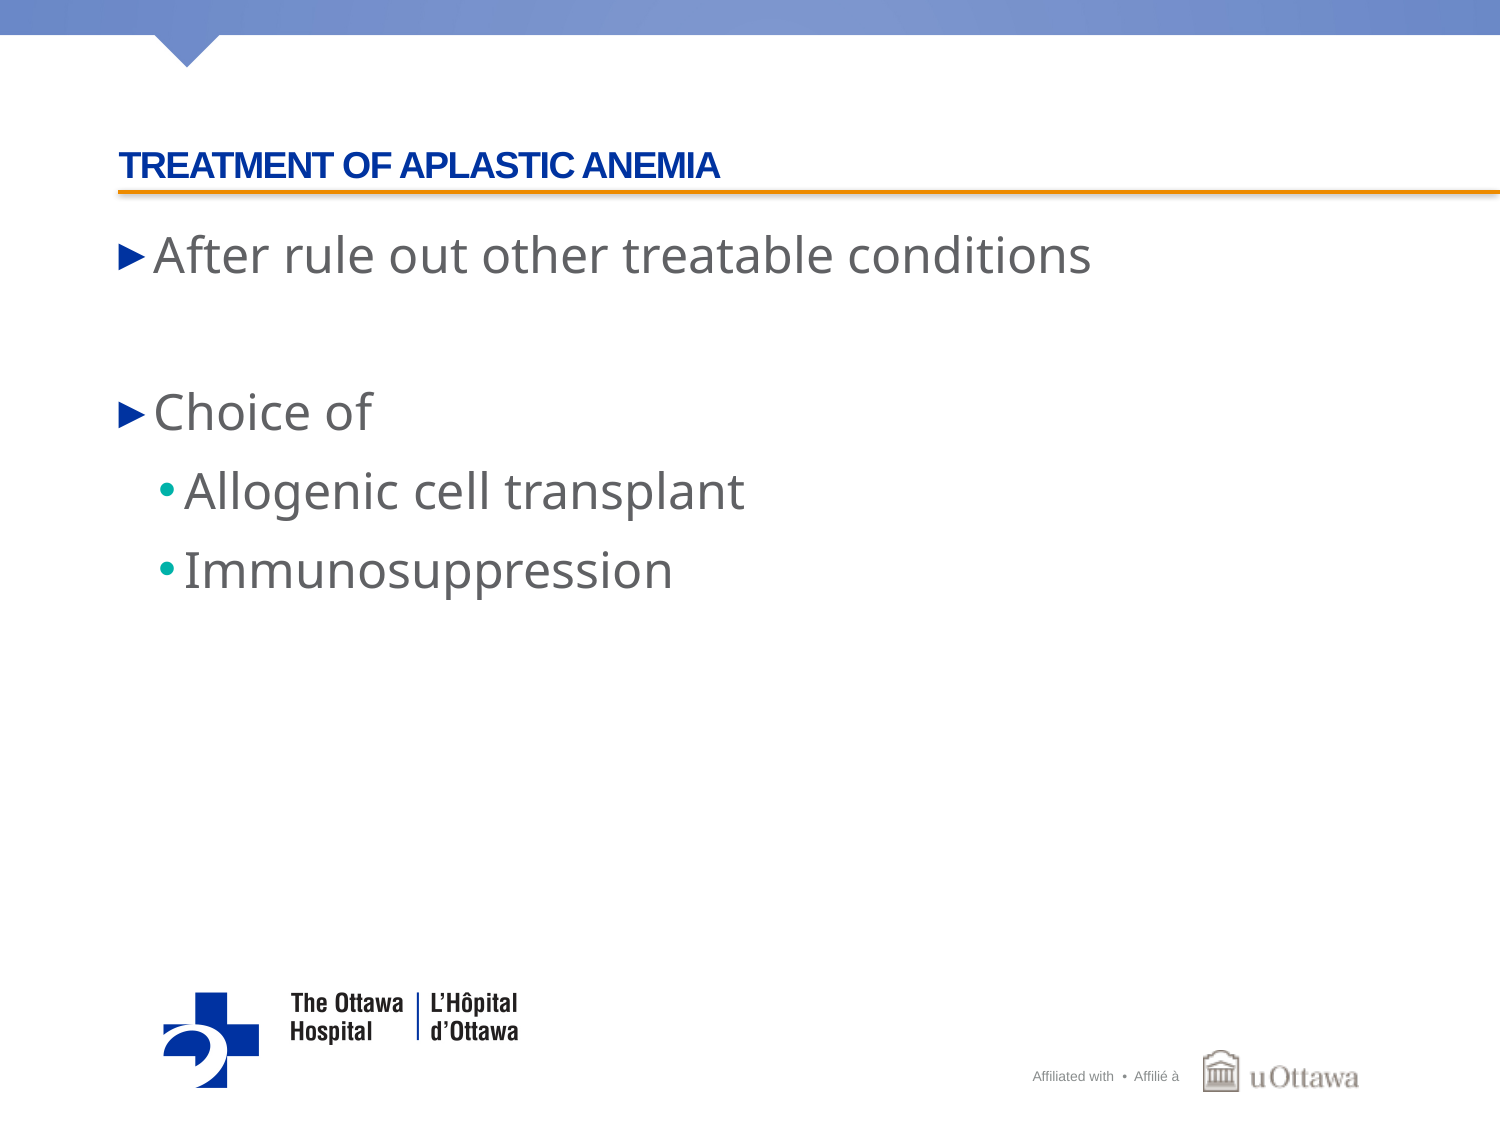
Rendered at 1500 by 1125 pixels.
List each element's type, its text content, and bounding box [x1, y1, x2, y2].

list After rule out other treatable conditions Choice of Allogenic cell transplant Immunosuppression [118, 215, 1394, 962]
title Treatment of aplastic anemia [118, 73, 1394, 192]
picture [0, 0, 1500, 1125]
